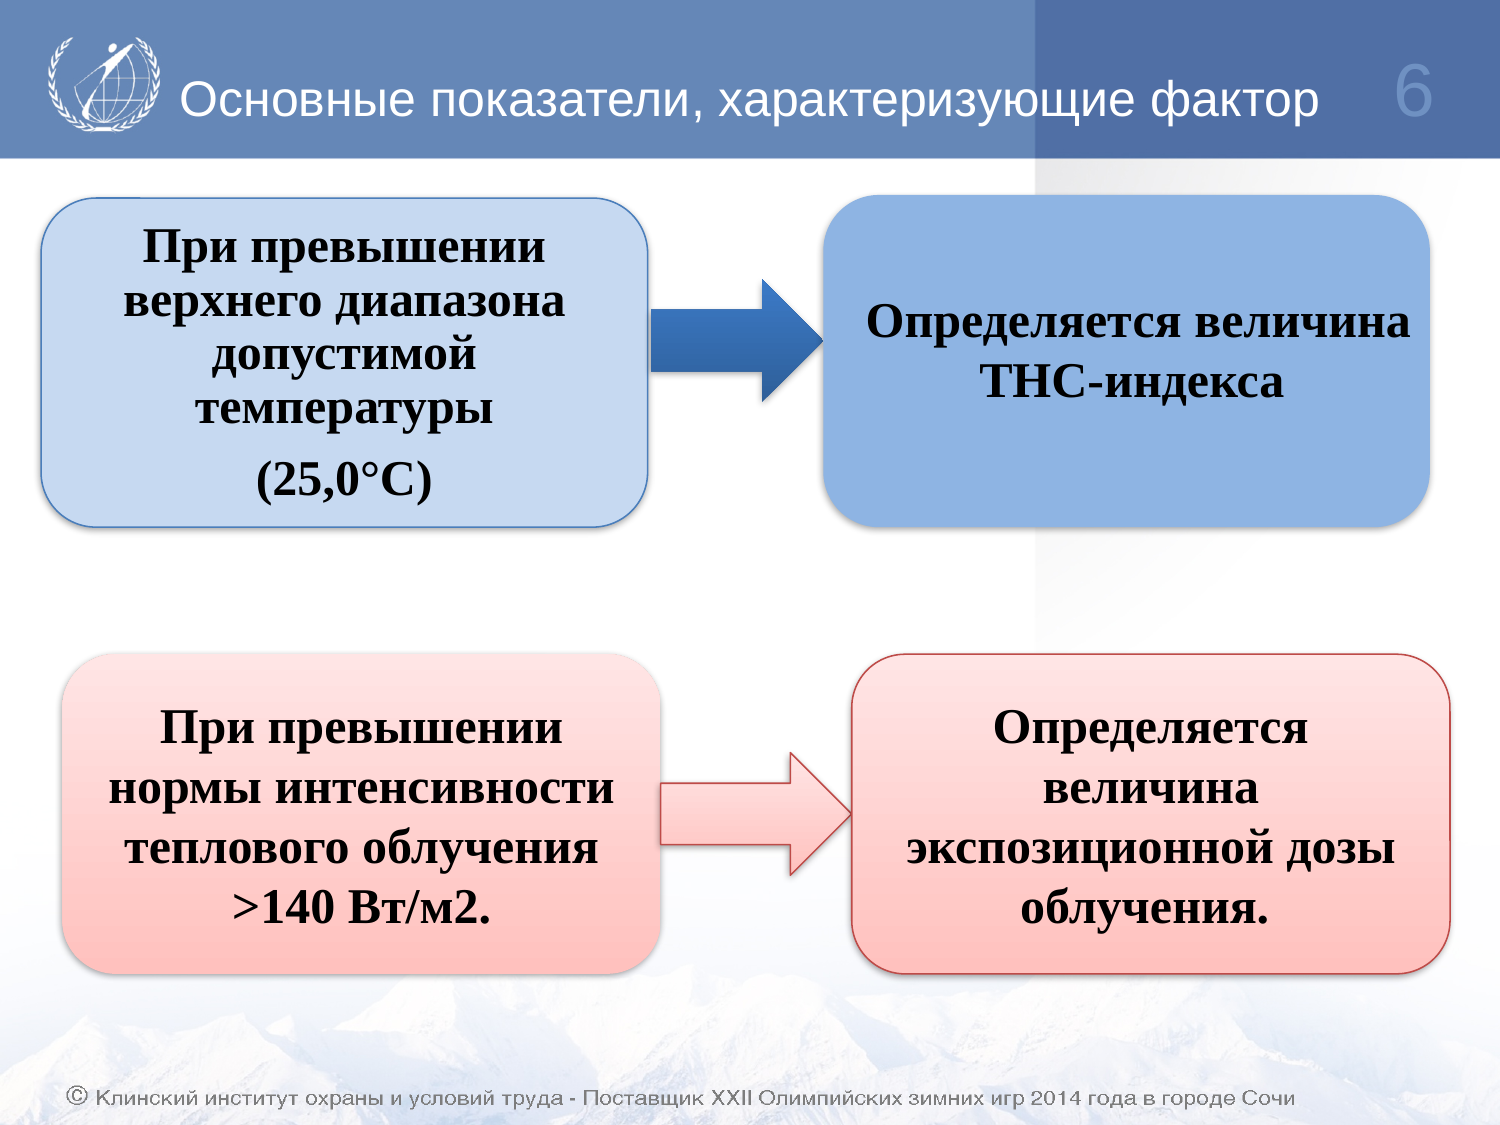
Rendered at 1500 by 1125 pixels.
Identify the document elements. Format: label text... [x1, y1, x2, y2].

text_box Определяется величина ТНС-индекса [846, 280, 1430, 415]
text_box При превышении нормы интенсивности теплового облучения >140 Вт/м2. [61, 653, 662, 975]
text_box 6 [1100, 46, 1450, 125]
text_box При превышении верхнего диапазона допустимой температуры (25,0°С) [40, 197, 649, 528]
text_box [823, 194, 1430, 528]
text_box Определяется величина экспозиционной дозы облучения. [850, 653, 1451, 975]
text_box [659, 751, 846, 877]
picture [0, 0, 1500, 1125]
text_box [651, 279, 817, 403]
title Основные показатели, характеризующие фактор [75, 45, 1425, 149]
